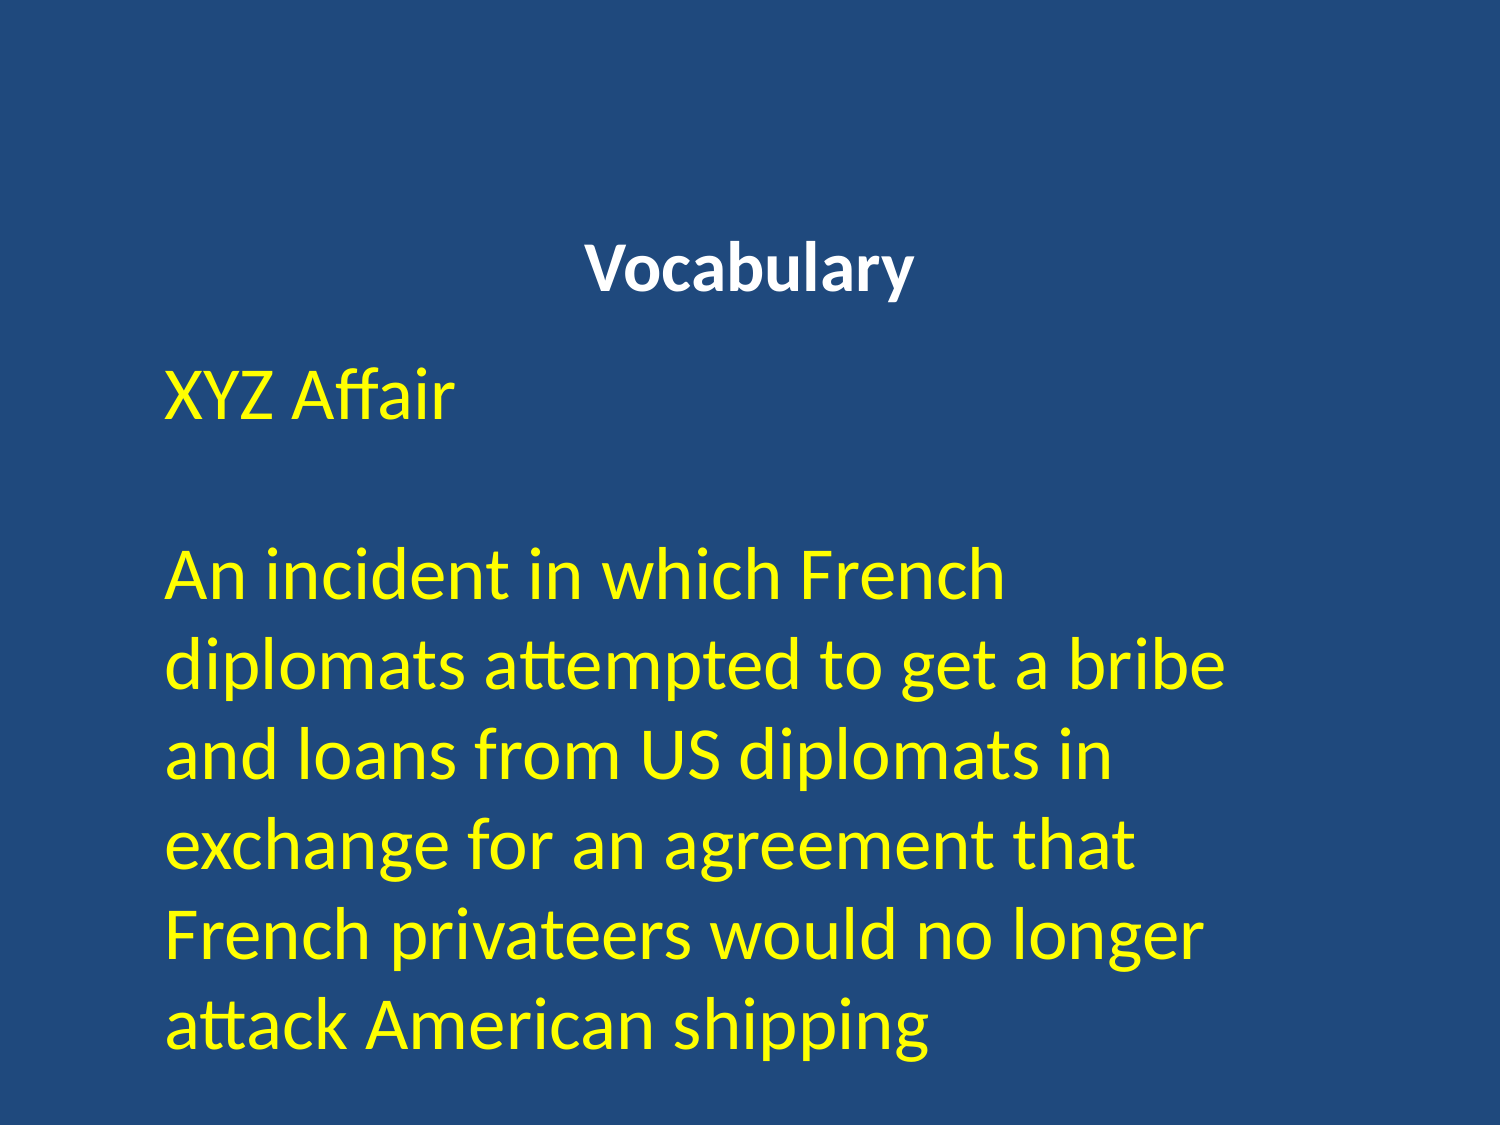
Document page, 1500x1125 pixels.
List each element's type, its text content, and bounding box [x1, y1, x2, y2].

title Vocabulary [75, 212, 1425, 400]
text_box XYZ Affair An incident in which French diplomats attempted to get a bribe and loans from US diplomats in exchange for an agreement that French privateers would no longer attack American shipping [149, 337, 1338, 1073]
